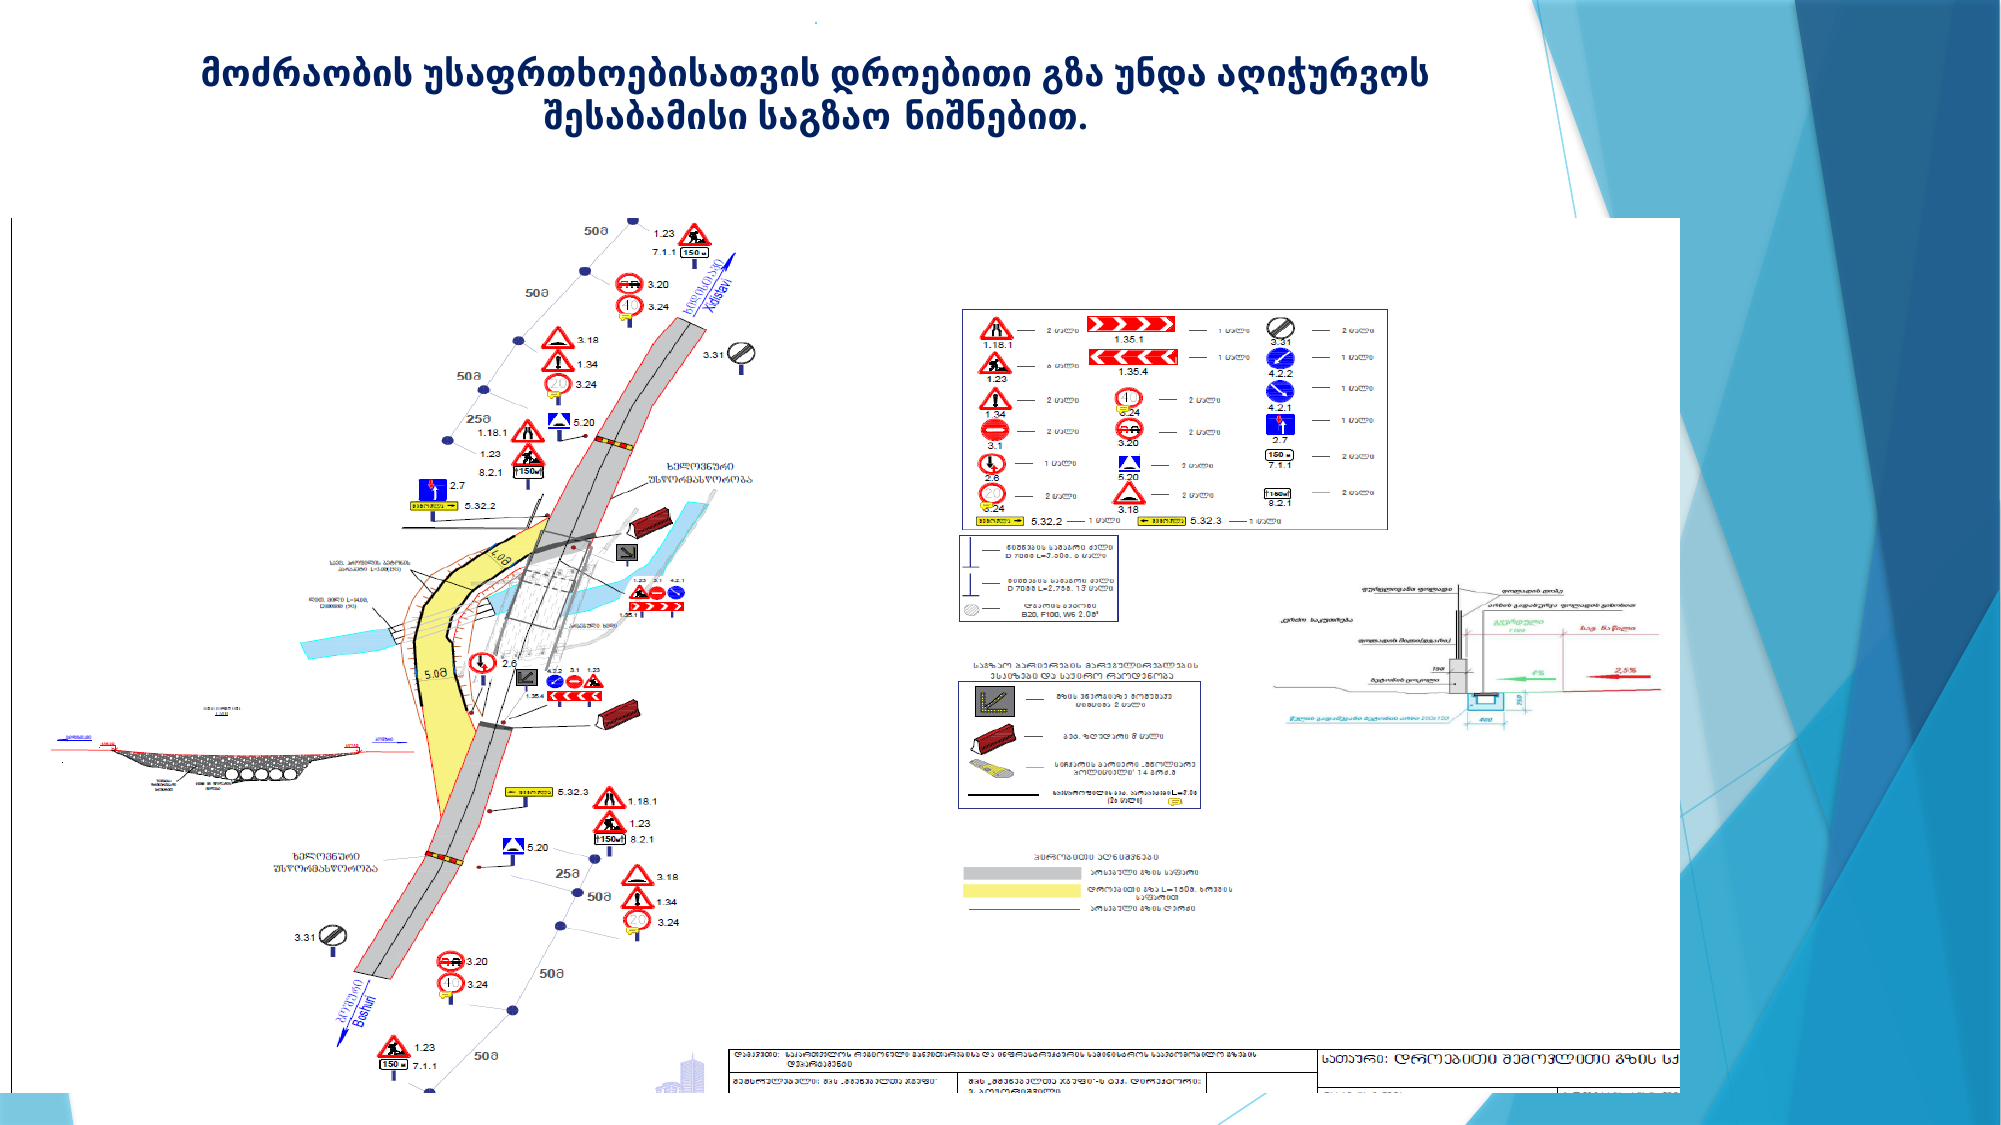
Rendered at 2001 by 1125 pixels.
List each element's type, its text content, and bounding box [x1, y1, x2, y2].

picture [0, 217, 1681, 1093]
title . მოძრაობის უსაფრთხოებისათვის დროებითი გზა უნდა აღიჭურვოს შესაბამისი საგზაო ნიშნებით. [111, 0, 1522, 217]
